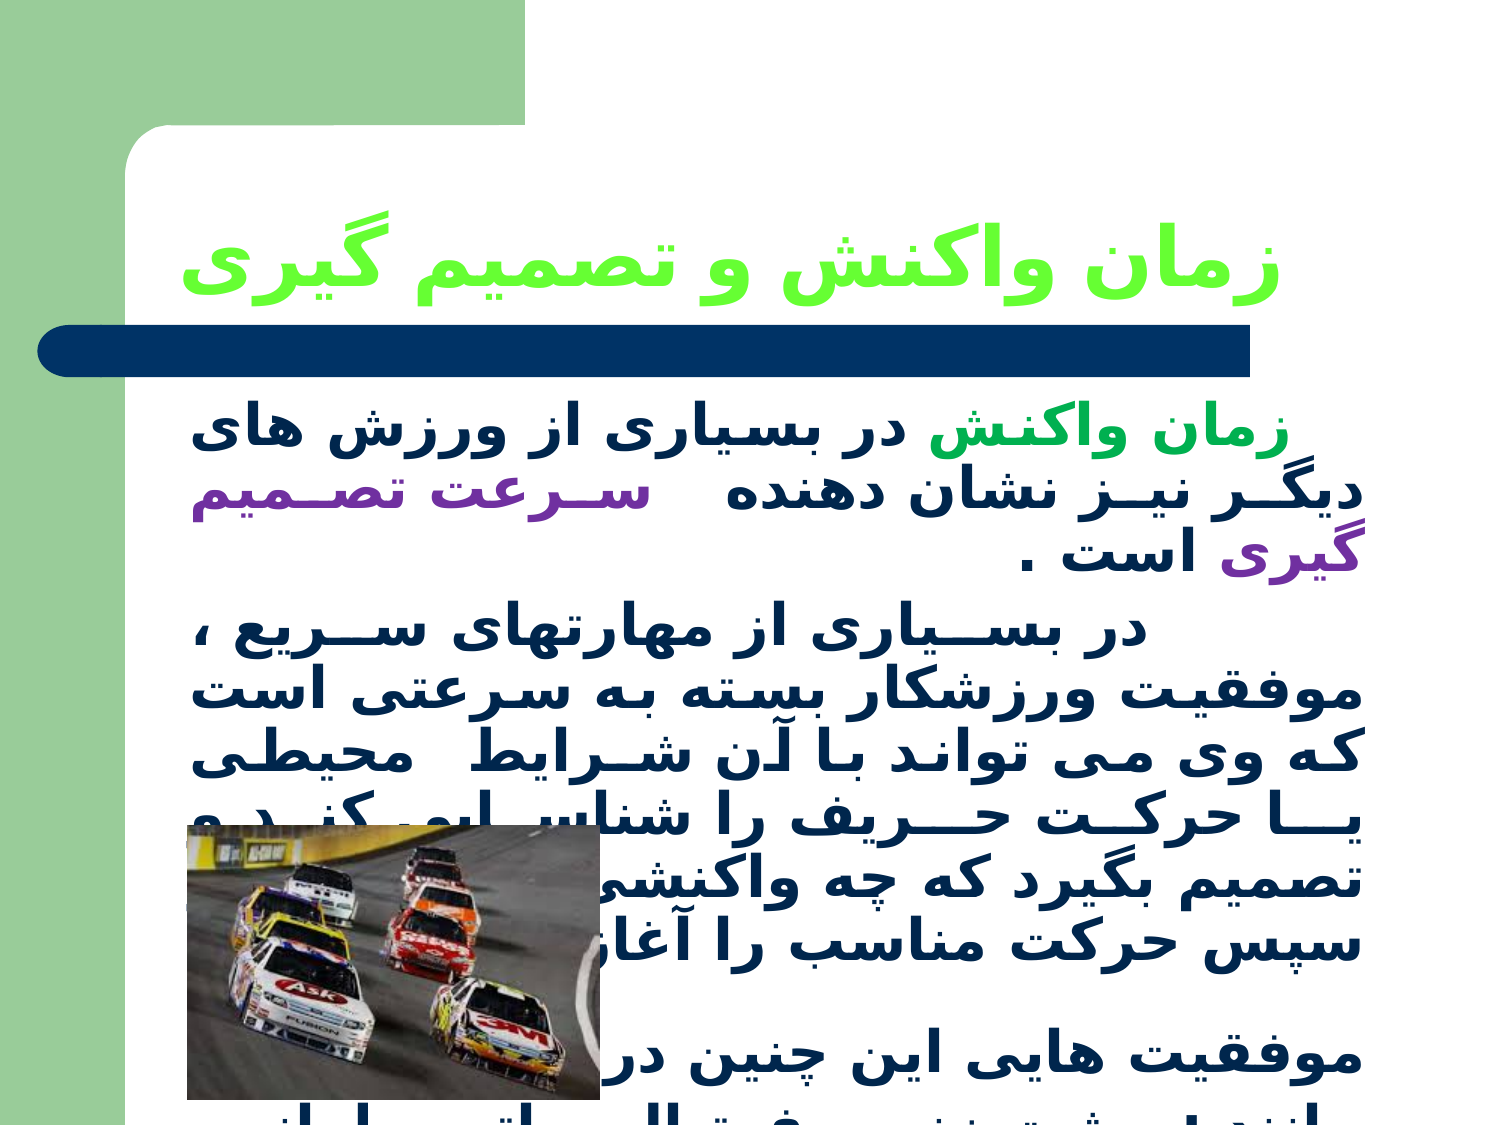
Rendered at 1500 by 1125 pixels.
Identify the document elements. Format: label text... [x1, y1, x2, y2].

list زمان واکنش در بسیاری از ورزش های دیگر نیز نشان دهنده سرعت تصمیم گیری است . در بسیاری از مهارتهای سریع ، موفقیت ورزشکار بسته به سرعتی است که وی می تواند با آن شـرایط محیطی یـا حرکت حـریف را شناسایی کند و تصمیم بگیرد که چه واکنشی نشان بدهد و سپس حرکت مناسب را آغاز کند. موفقیت هایی این چنین در ورزش هایی مانند : مشت زنی ، فوتبال و اتومبیلرانی فراوان بـه چشم می خورد . [174, 387, 1438, 999]
title زمان واکنش و تصمیم گیری [0, 124, 1301, 313]
picture [187, 824, 601, 1101]
